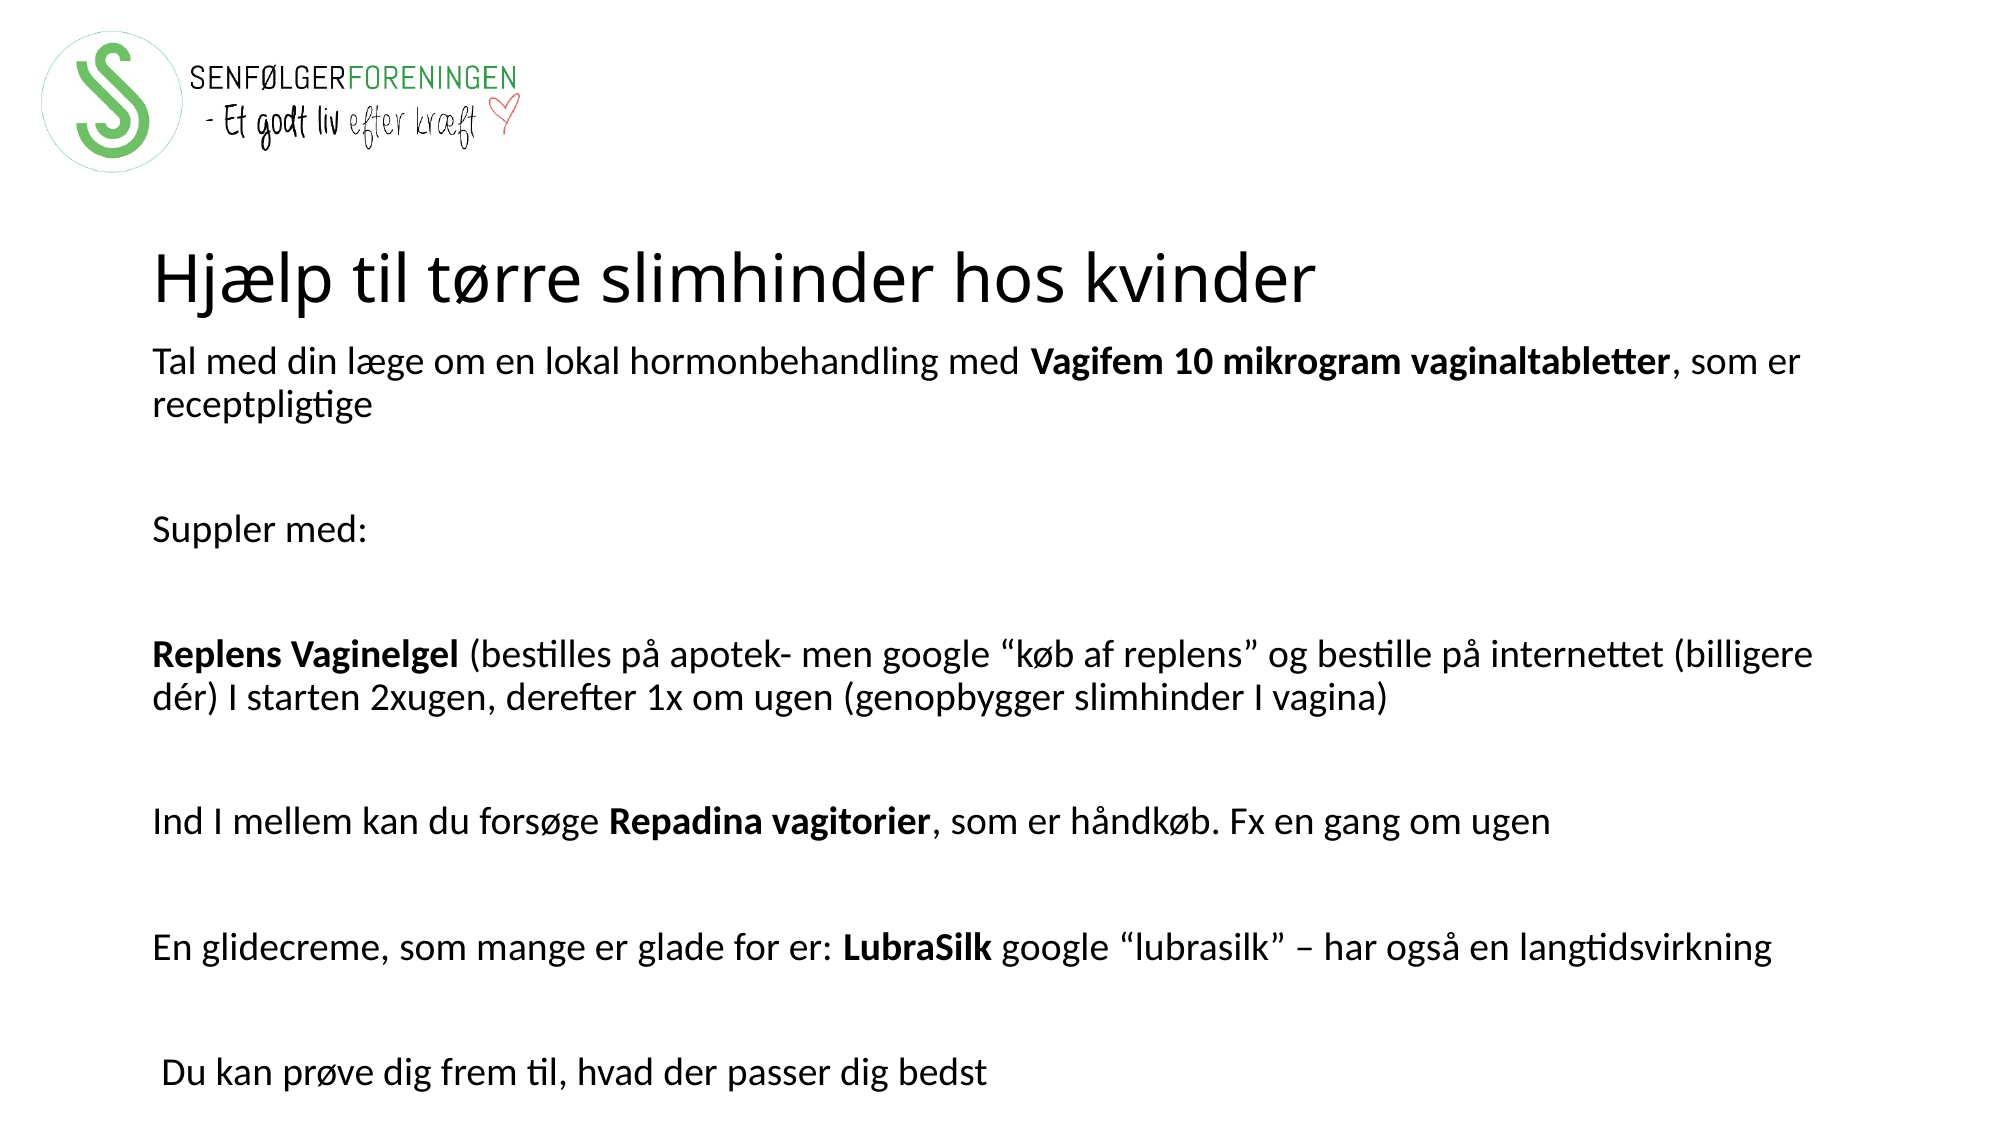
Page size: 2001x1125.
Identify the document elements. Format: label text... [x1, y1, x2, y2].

title Hjælp til tørre slimhinder hos kvinder [137, 212, 1863, 332]
list Tal med din læge om en lokal hormonbehandling med Vagifem 10 mikrogram vaginaltabletter, som er receptpligtige Suppler med: Replens Vaginelgel (bestilles på apotek- men google “køb af replens” og bestille på internettet (billigere dér) I starten 2xugen, derefter 1x om ugen (genopbygger slimhinder I vagina) Ind I mellem kan du forsøge Repadina vagitorier, som er håndkøb. Fx en gang om ugen En glidecreme, som mange er glade for er: LubraSilk google “lubrasilk” – har også en langtidsvirkning Du kan prøve dig frem til, hvad der passer dig bedst [137, 332, 1863, 1108]
picture [29, 21, 568, 182]
